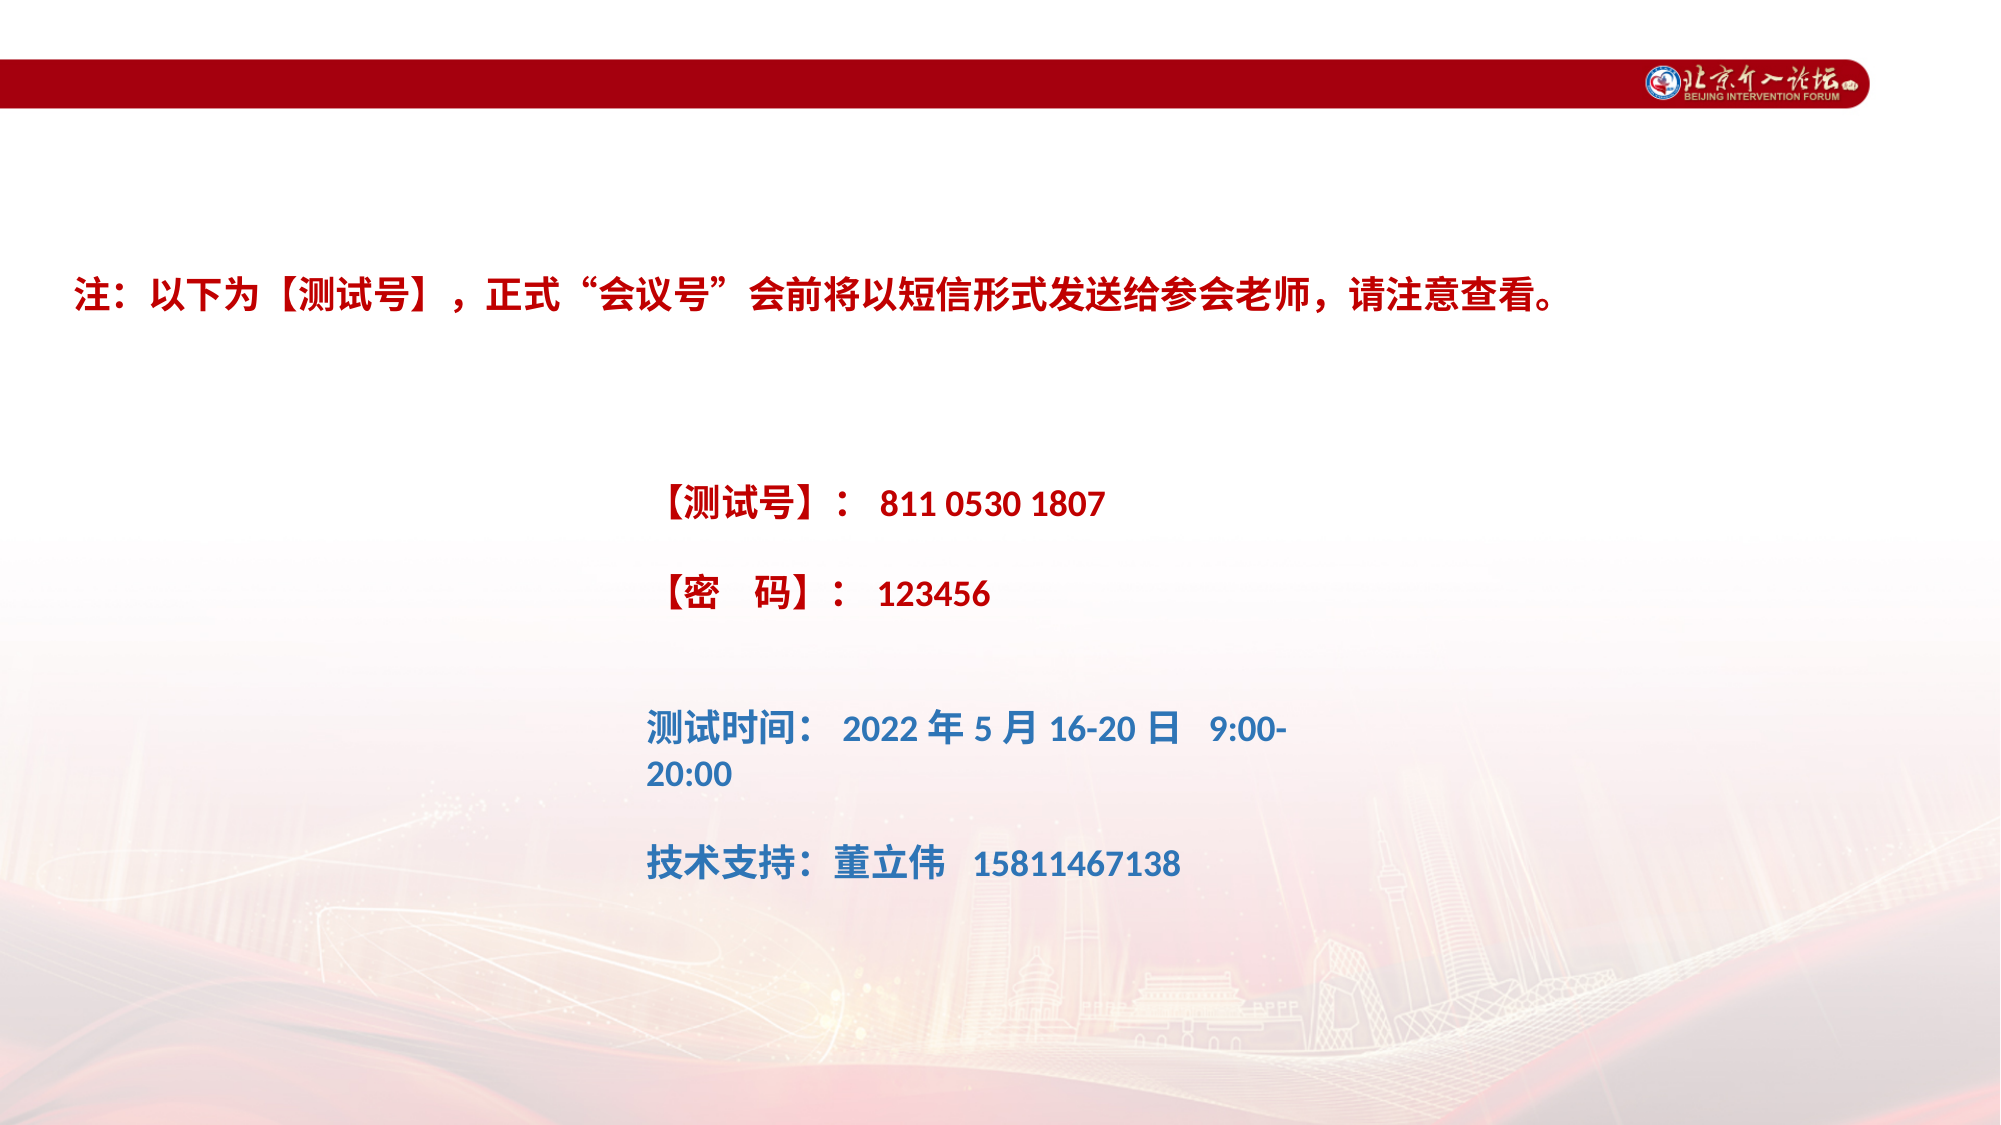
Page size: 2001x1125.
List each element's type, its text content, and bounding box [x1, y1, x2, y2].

text_box 【测试号】：811 0530 1807 【密 码】：123456 测试时间：2022年5月16-20日 9:00-20:00 技术支持：董立伟 15811467138 [631, 471, 1369, 937]
picture [0, 0, 2001, 1125]
text_box 注：以下为【测试号】，正式“会议号”会前将以短信形式发送给参会老师，请注意查看。 [58, 263, 1589, 324]
